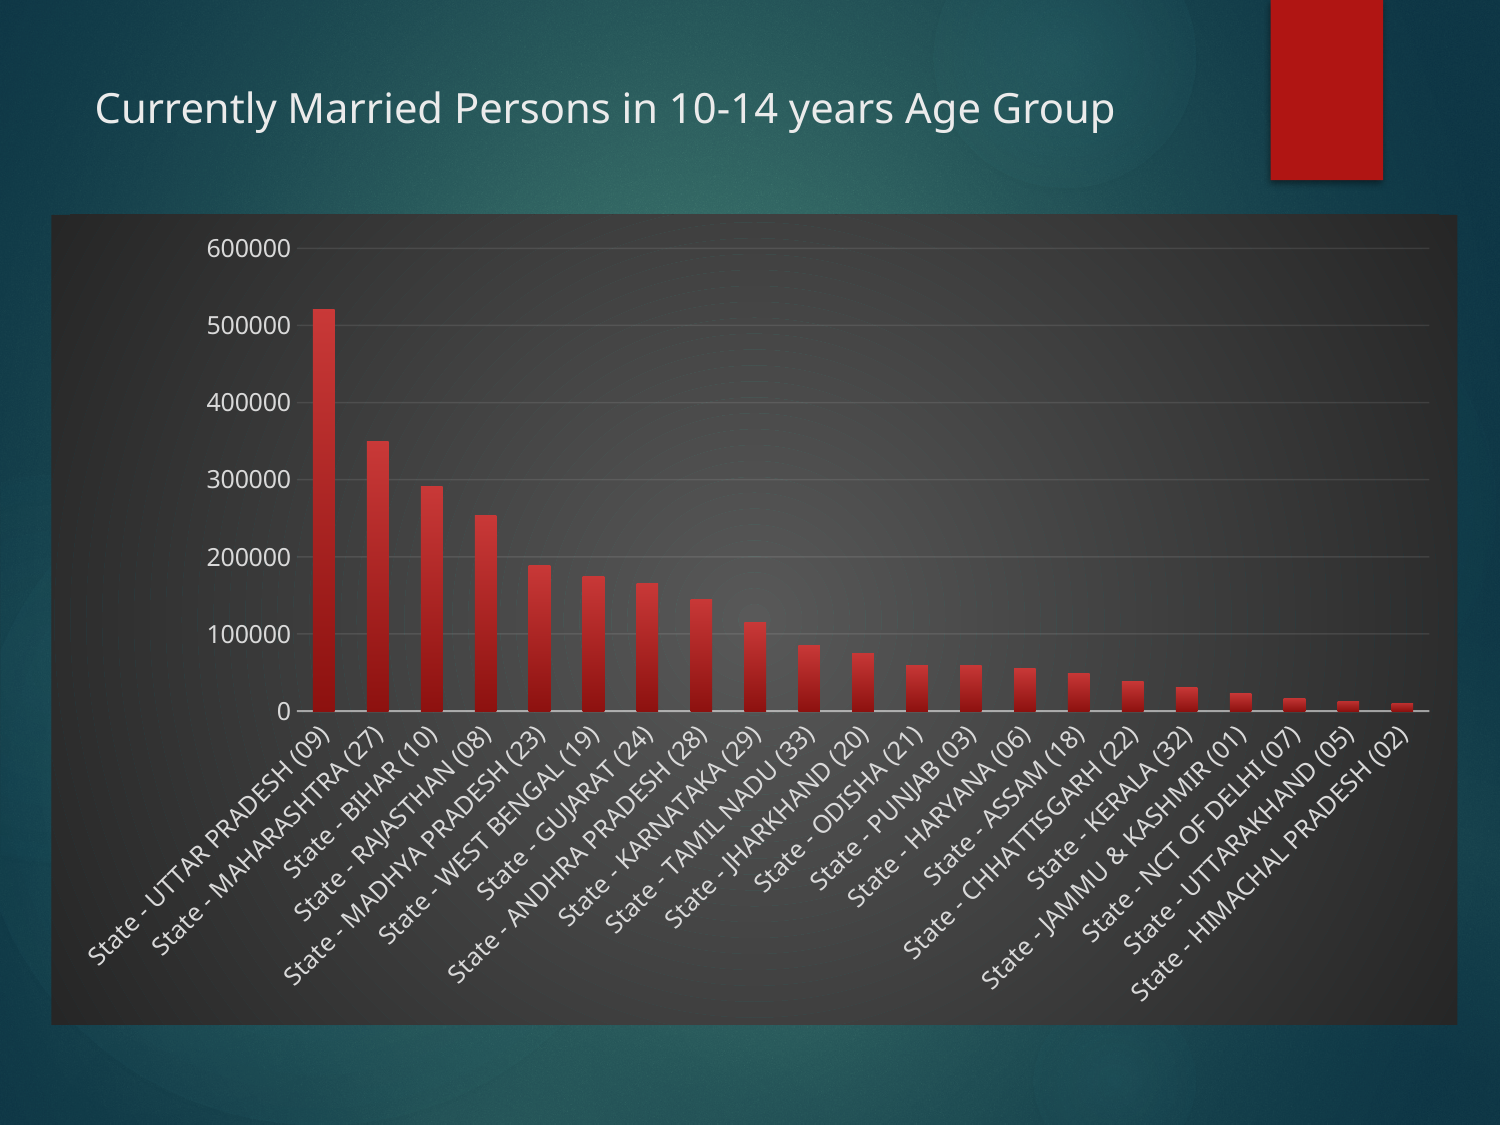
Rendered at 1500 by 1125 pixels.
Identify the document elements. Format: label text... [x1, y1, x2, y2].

chart [51, 214, 1458, 1026]
title Currently Married Persons in 10-14 years Age Group [79, 74, 1237, 213]
